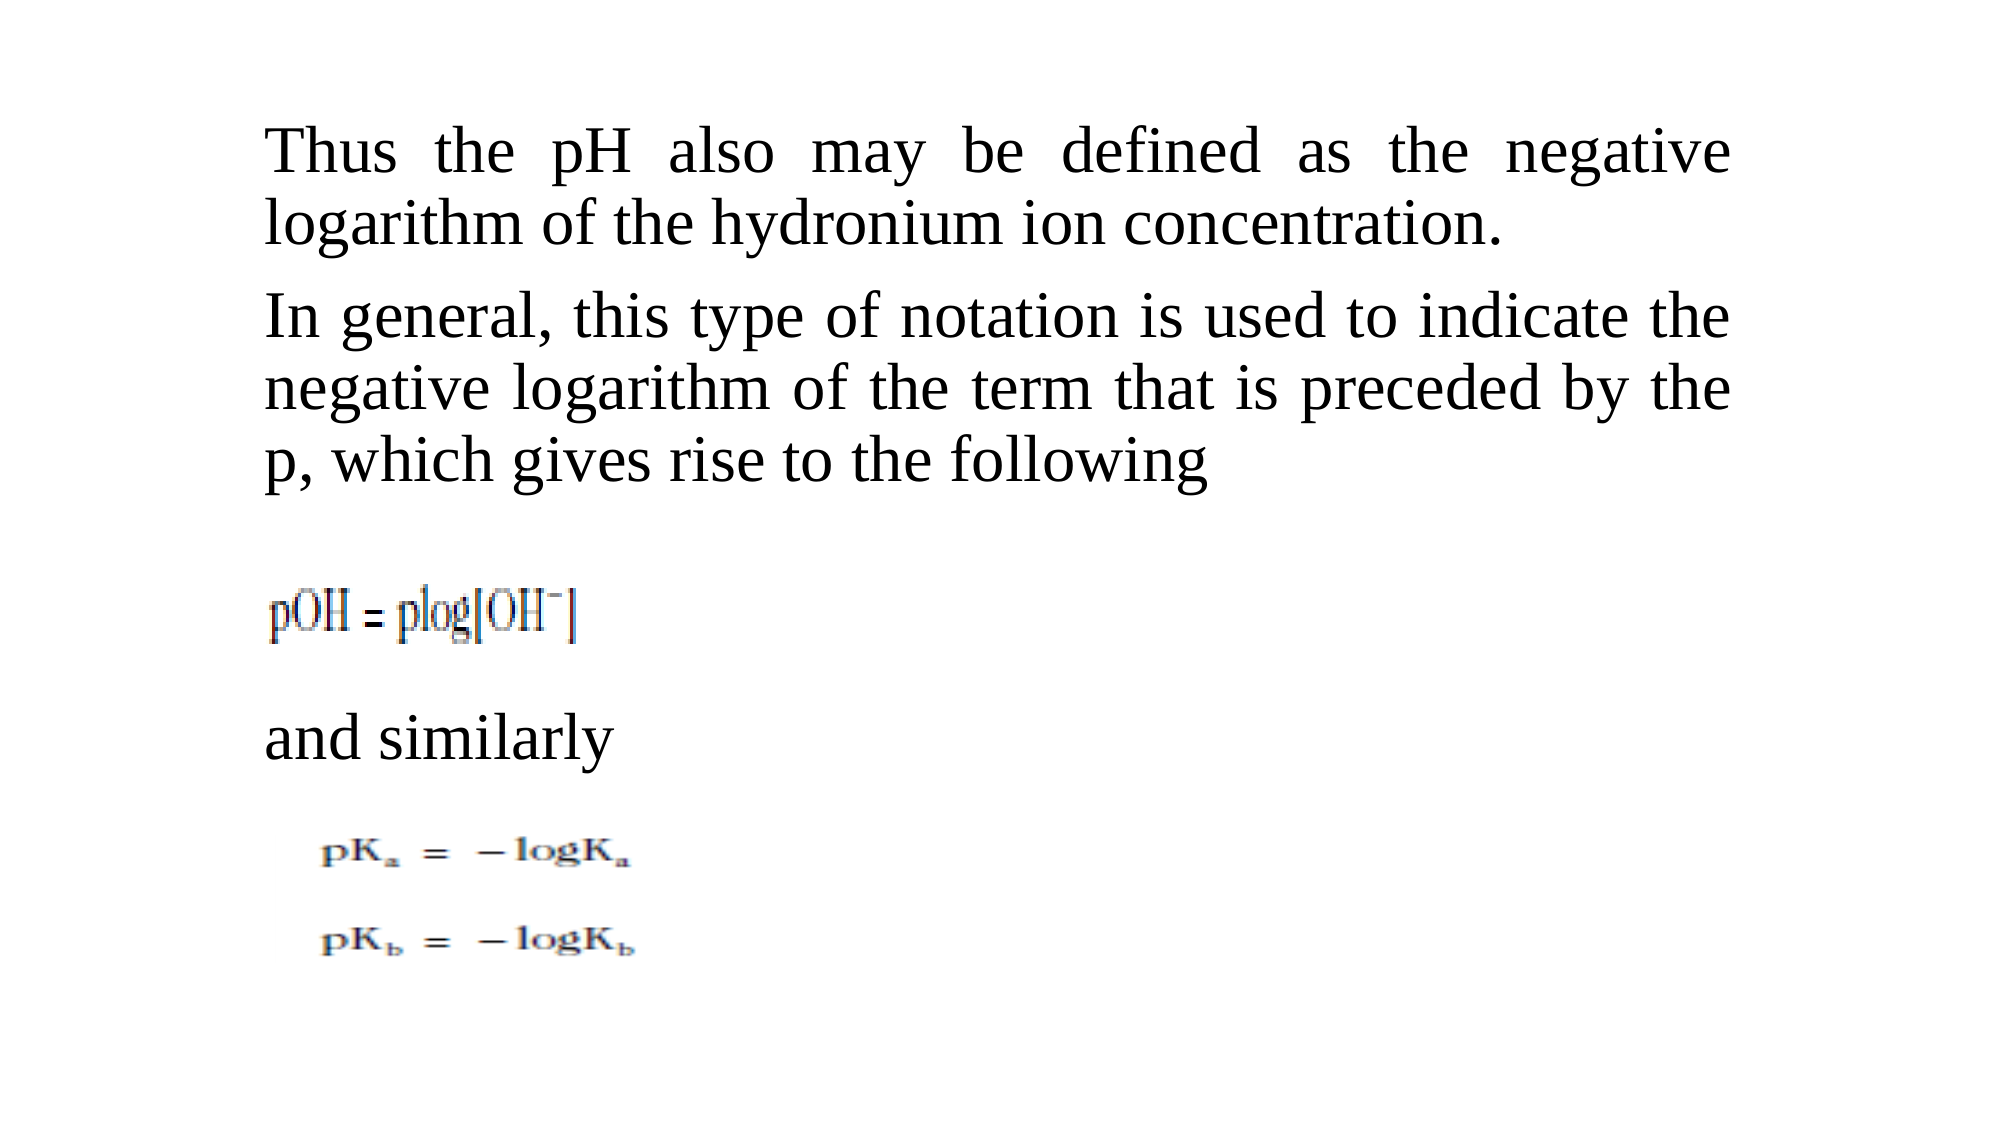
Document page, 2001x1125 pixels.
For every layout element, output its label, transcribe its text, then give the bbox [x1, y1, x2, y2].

subtitle Thus the pH also may be defined as the negative logarithm of the hydronium ion concentration. In general, this type of notation is used to indicate the negative logarithm of the term that is preceded by the p, which gives rise to the following and similarly [249, 107, 1750, 1038]
picture [273, 835, 733, 963]
picture [249, 572, 626, 674]
